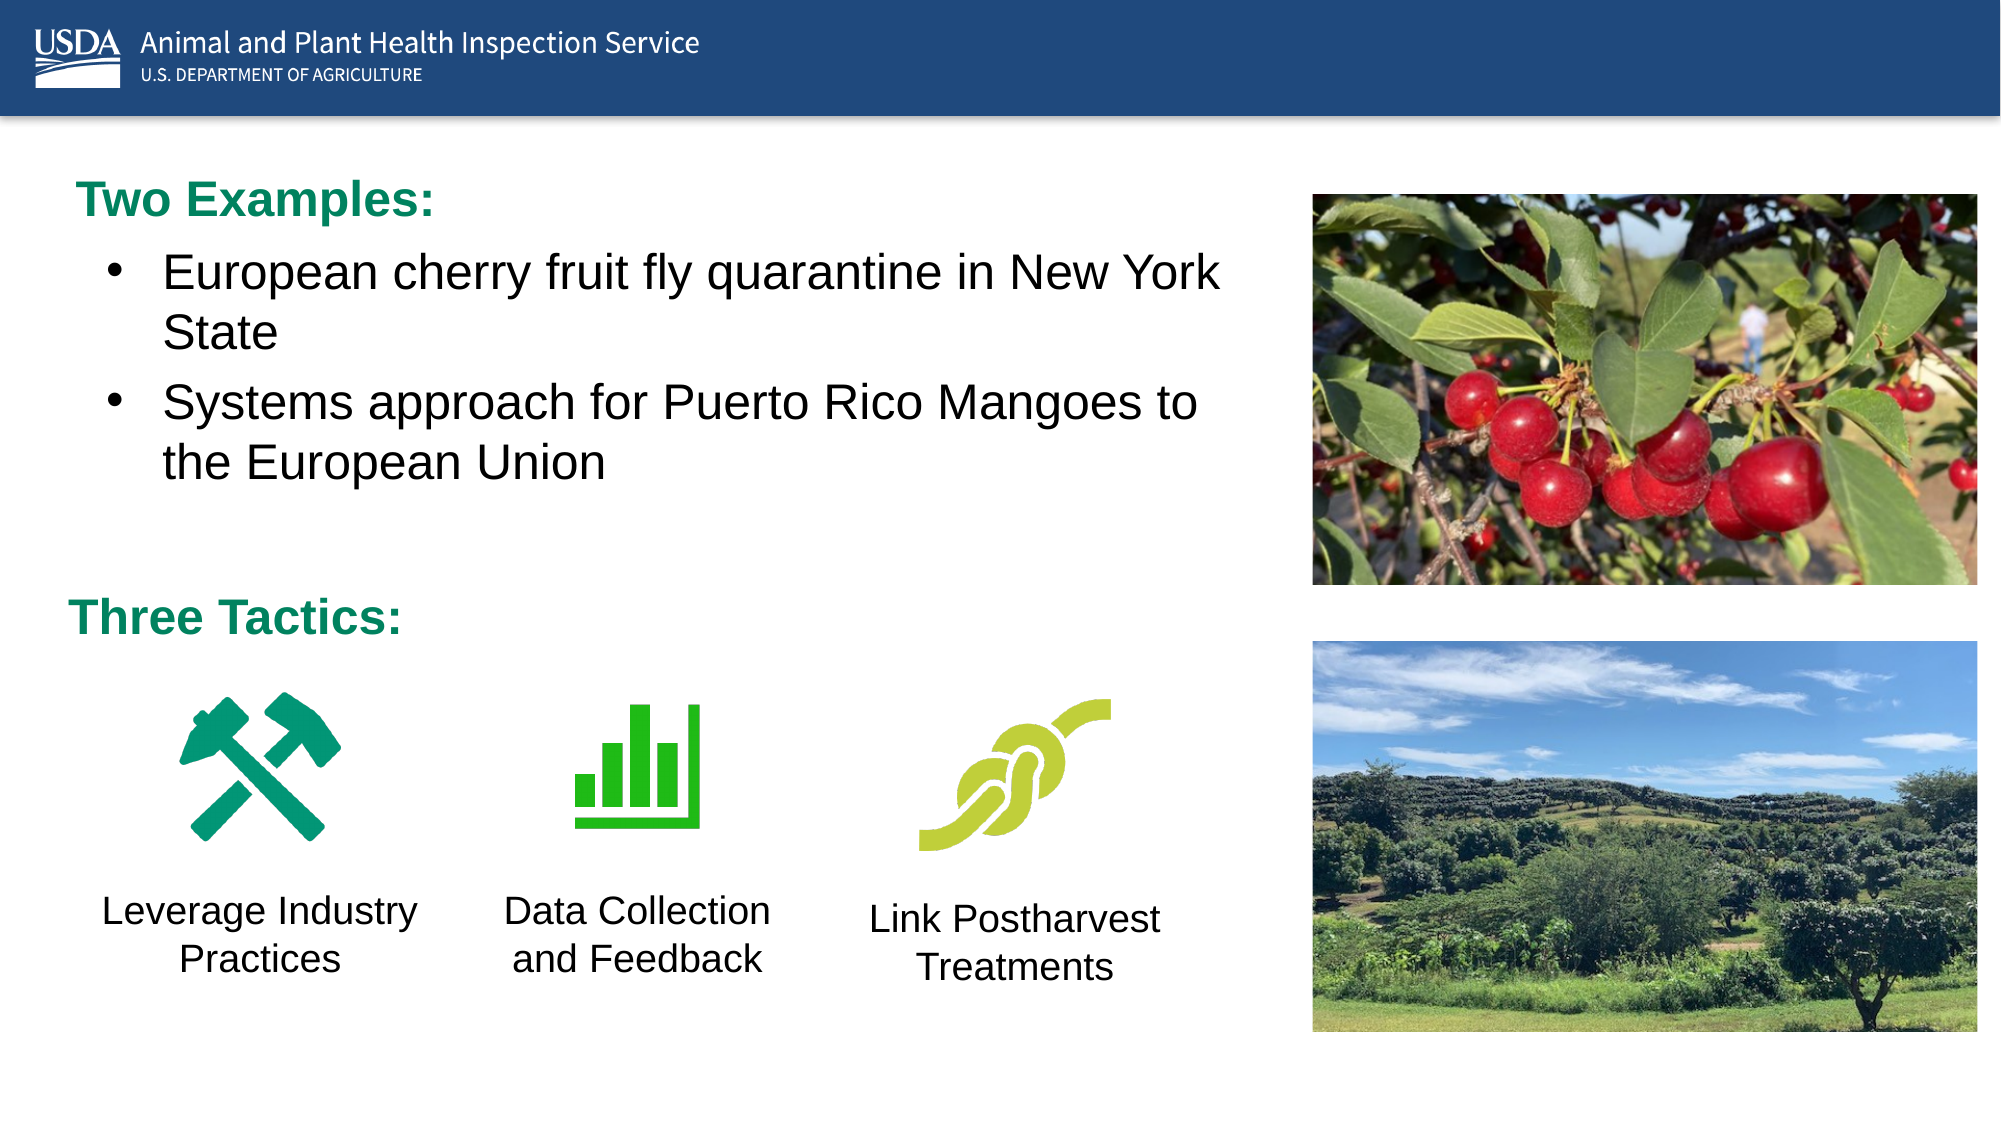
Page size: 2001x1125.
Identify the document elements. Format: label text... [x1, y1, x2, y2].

picture [34, 28, 699, 88]
subtitle European cherry fruit fly quarantine in New York State Systems approach for Puerto Rico Mangoes to the European Union [17, 239, 1313, 959]
picture [1312, 194, 1978, 585]
title Two Examples: [0, 166, 1298, 216]
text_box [74, 612, 1201, 1071]
picture [1312, 641, 1978, 1032]
text_box Three Tactics: [0, 584, 1290, 634]
